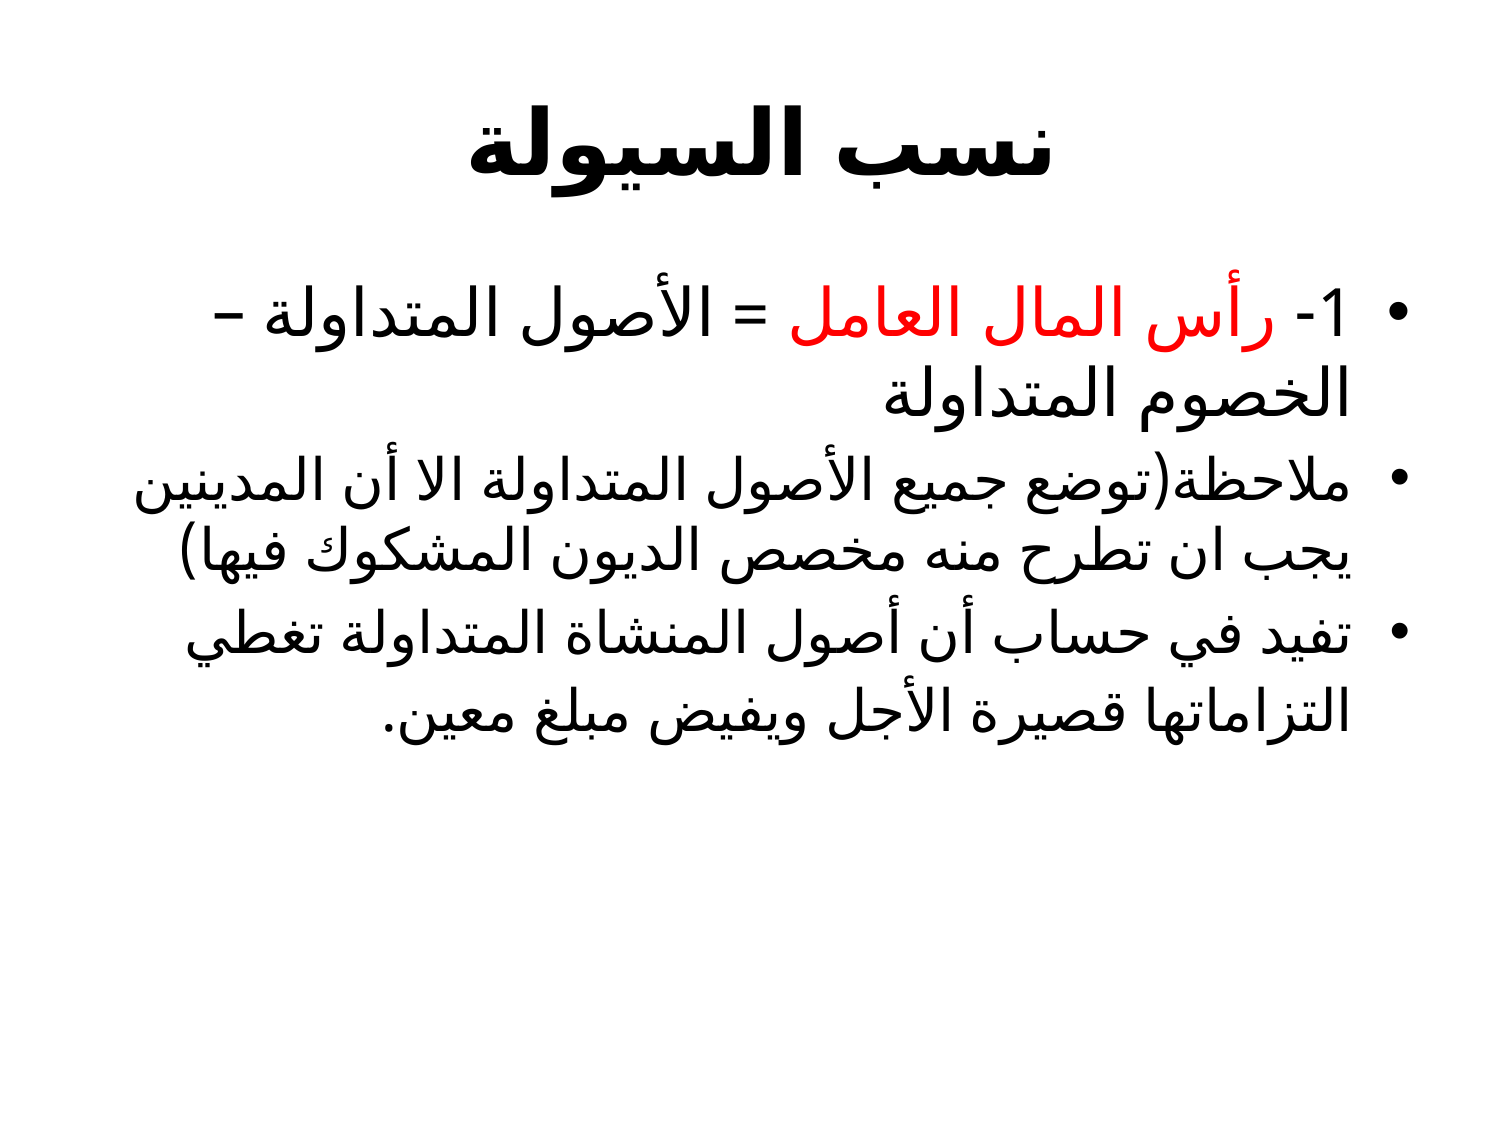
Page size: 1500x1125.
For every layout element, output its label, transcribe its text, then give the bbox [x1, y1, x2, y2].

title نسب السيولة [75, 45, 1425, 233]
list 1- رأس المال العامل = الأصول المتداولة – الخصوم المتداولة ملاحظة(توضع جميع الأصول المتداولة الا أن المدينين يجب ان تطرح منه مخصص الديون المشكوك فيها) تفيد في حساب أن أصول المنشاة المتداولة تغطي التزاماتها قصيرة الأجل ويفيض مبلغ معين. [75, 262, 1425, 1005]
